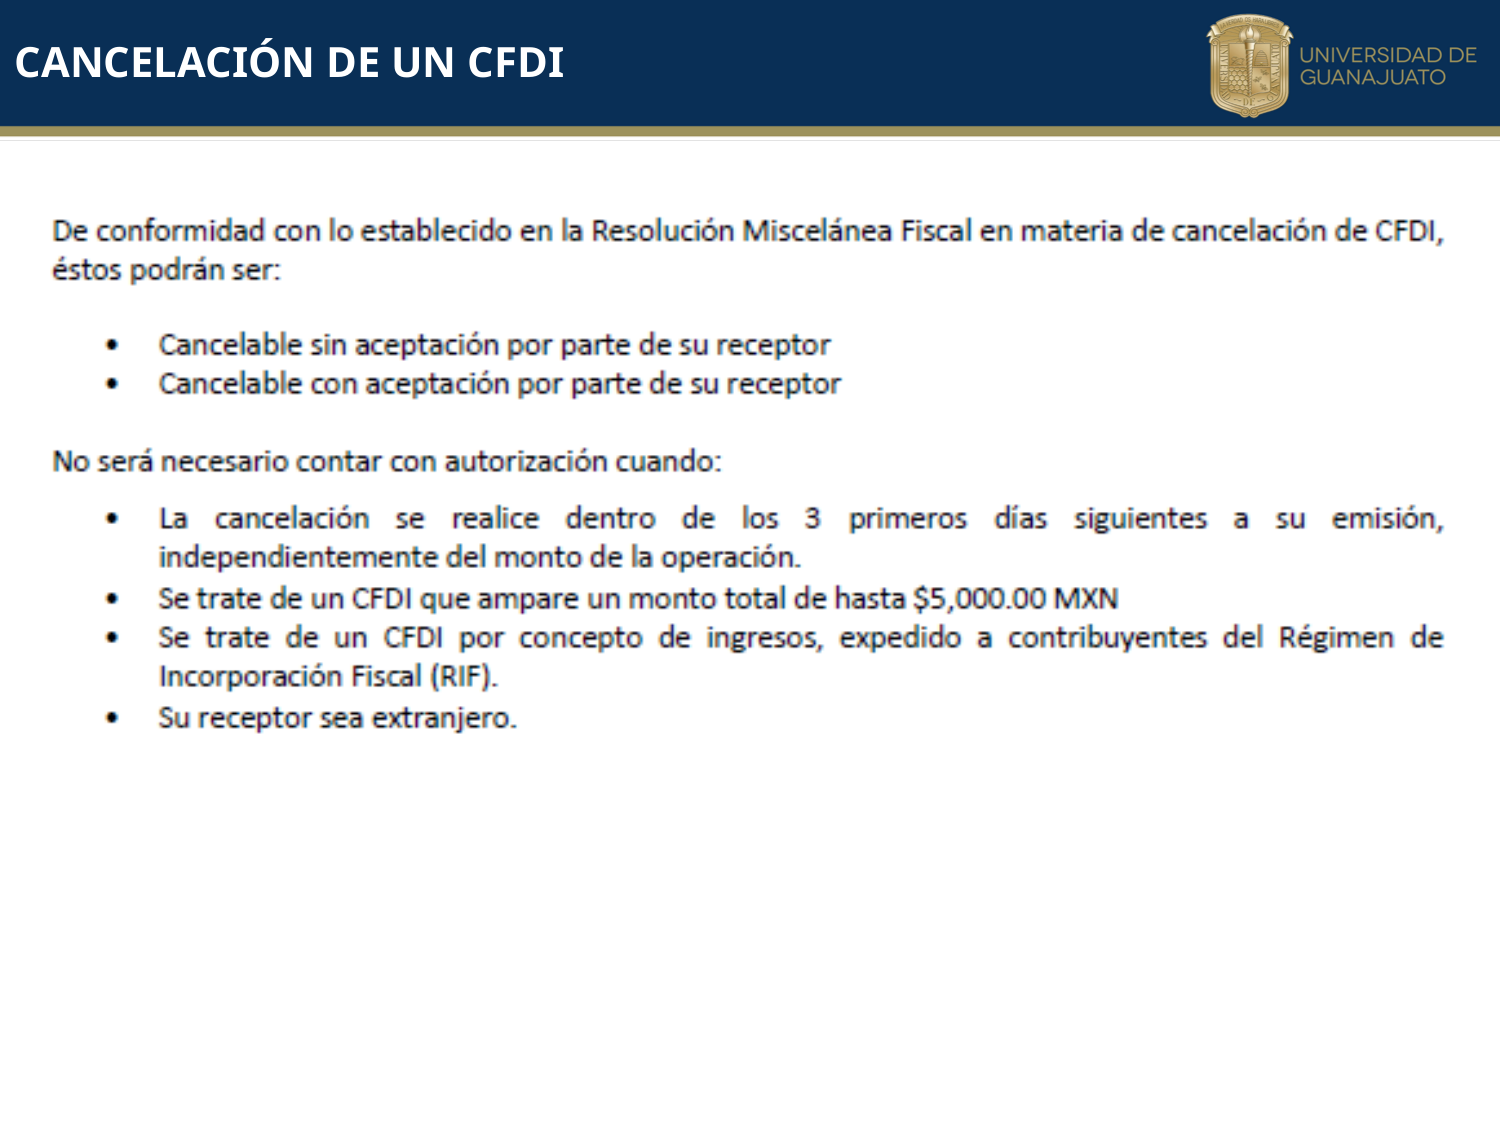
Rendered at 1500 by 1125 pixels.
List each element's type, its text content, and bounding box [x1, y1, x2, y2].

text_box Cancelación de un cfdi [0, 28, 1082, 109]
picture [0, 0, 1500, 1125]
